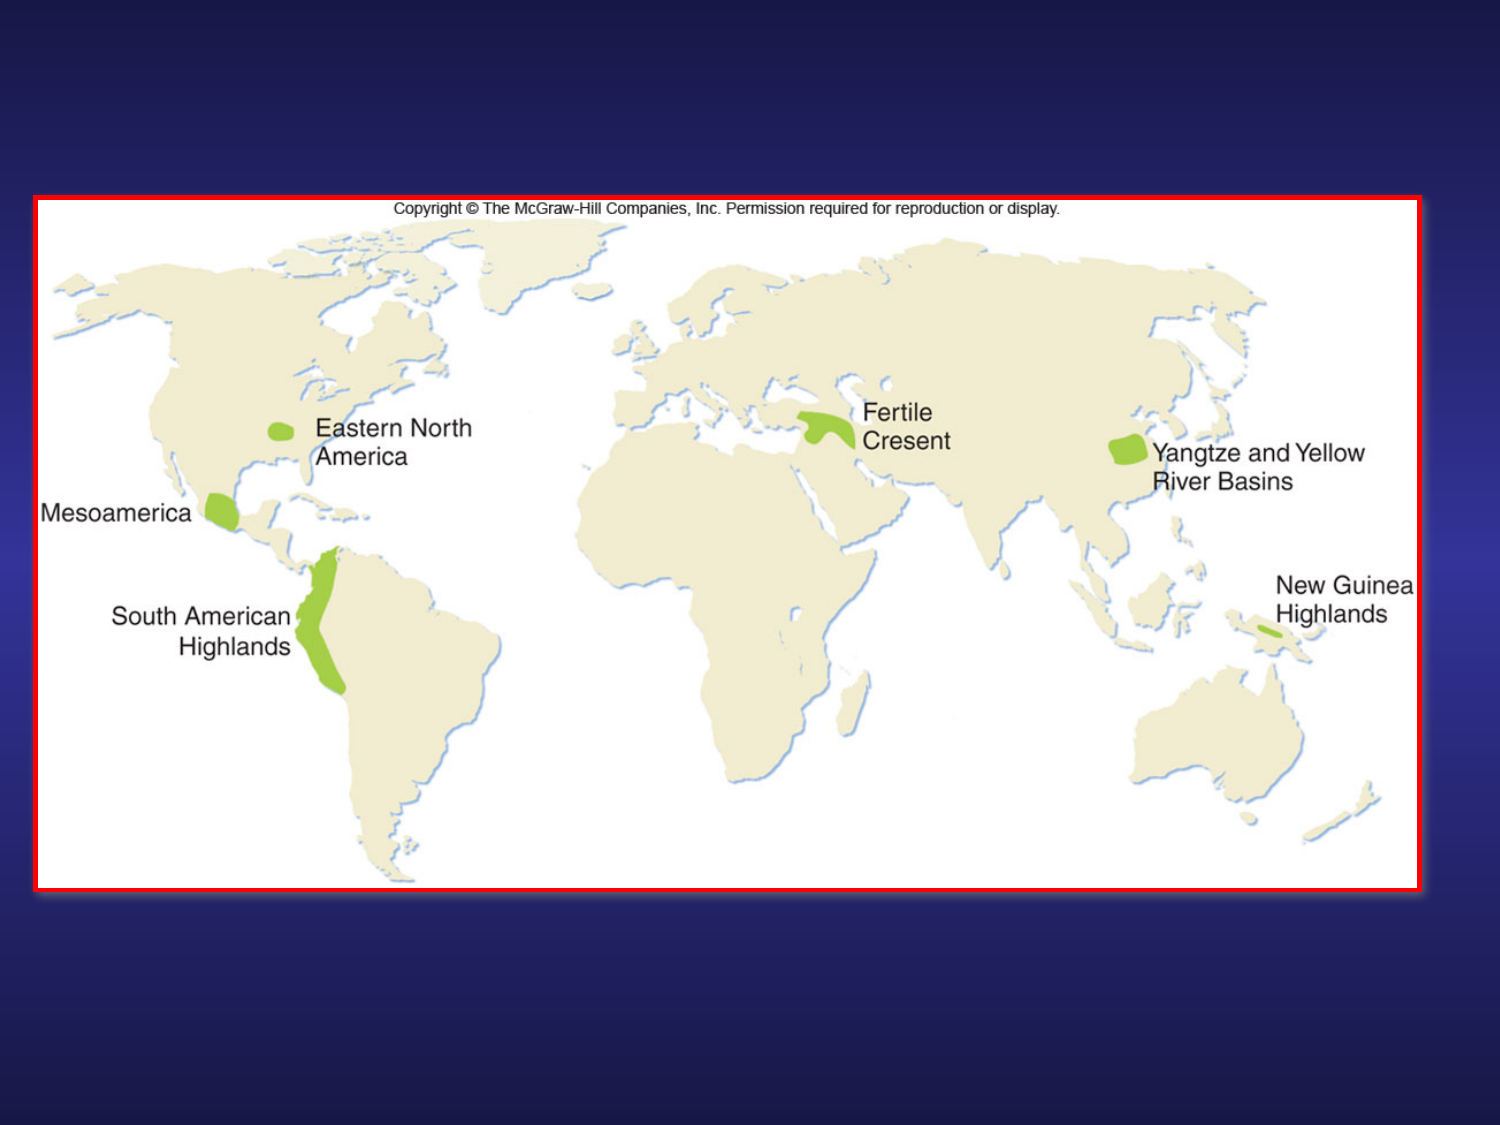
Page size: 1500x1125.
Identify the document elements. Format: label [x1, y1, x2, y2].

picture [37, 199, 1418, 888]
